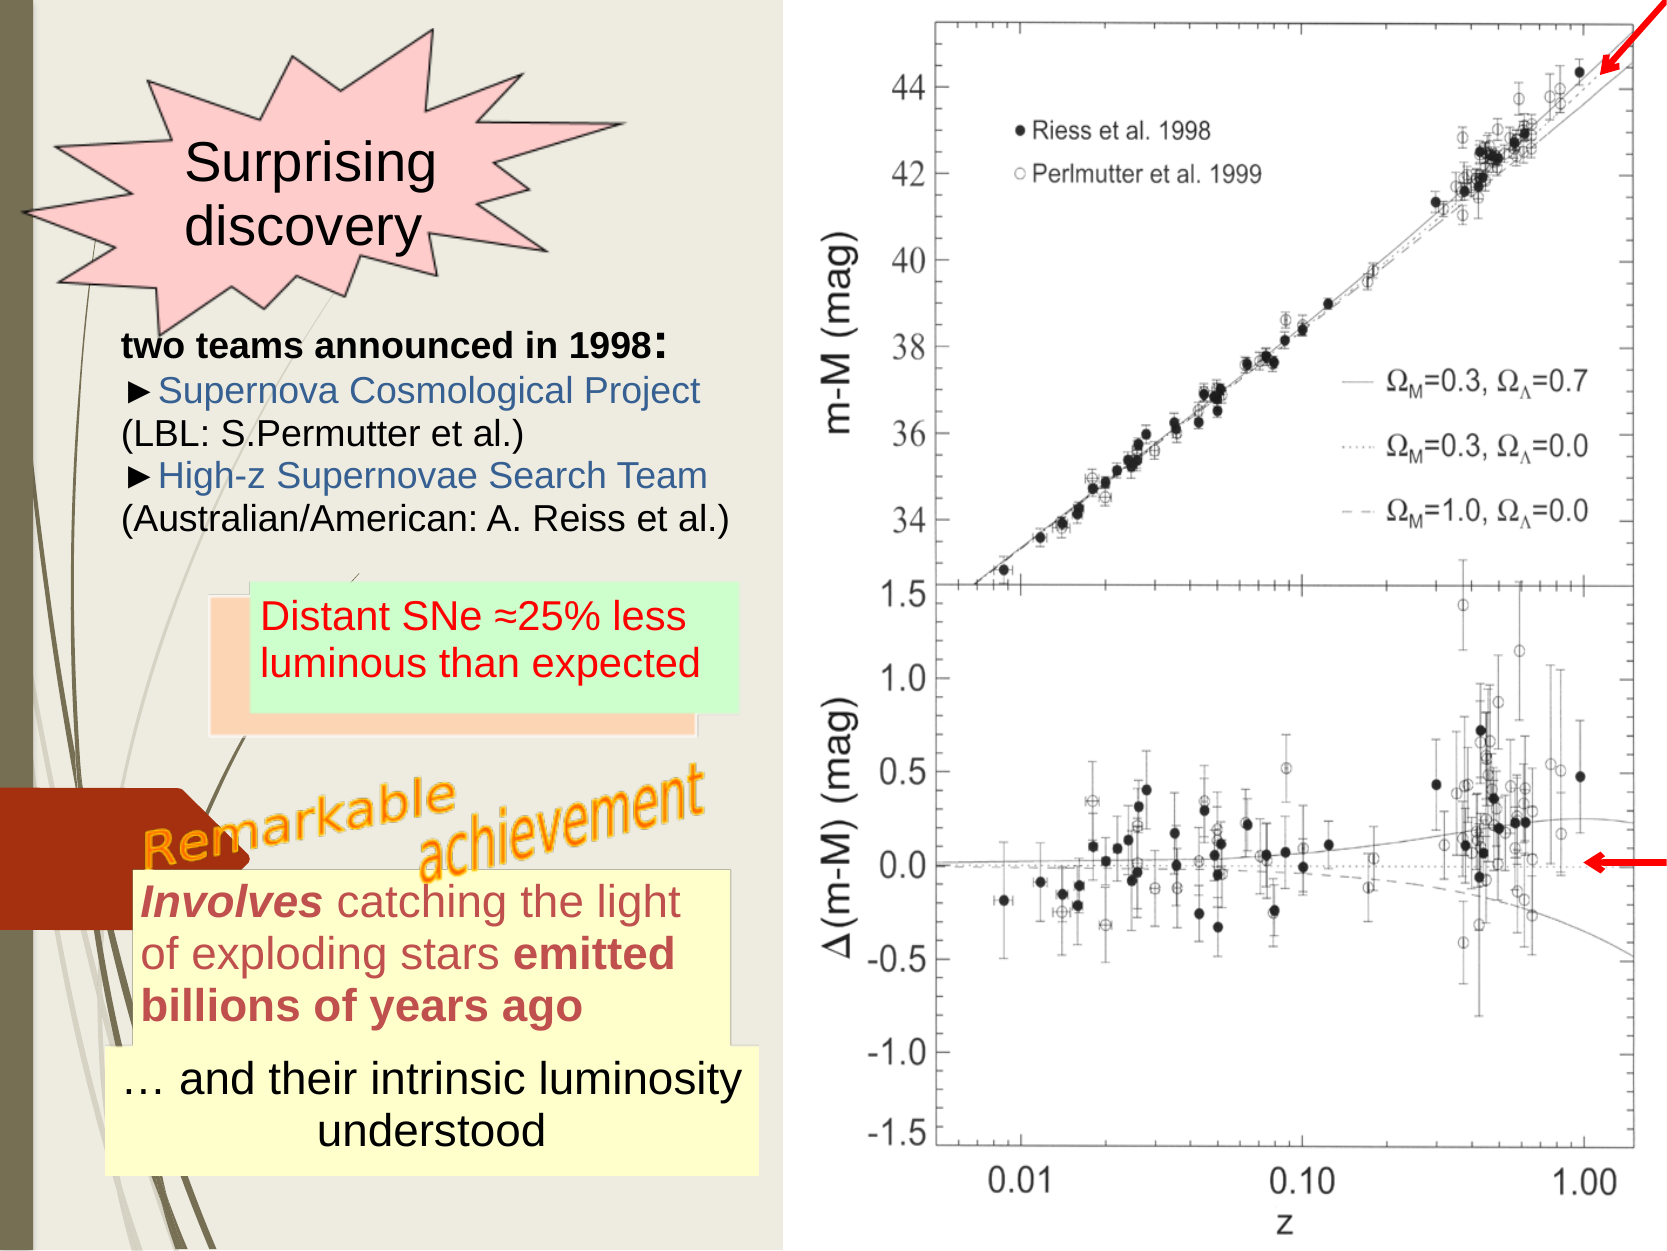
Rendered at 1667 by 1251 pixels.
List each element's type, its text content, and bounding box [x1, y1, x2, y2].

picture [782, 0, 1667, 1250]
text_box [208, 580, 740, 738]
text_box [1599, 0, 1667, 76]
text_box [104, 762, 759, 1177]
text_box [20, 27, 629, 338]
text_box two teams announced in 1998: ►Supernova Cosmological Project (LBL: S.Permutter et al.) ►High-z Supernovae Search Team (Australian/American: A. Reiss et al.) [120, 312, 765, 598]
